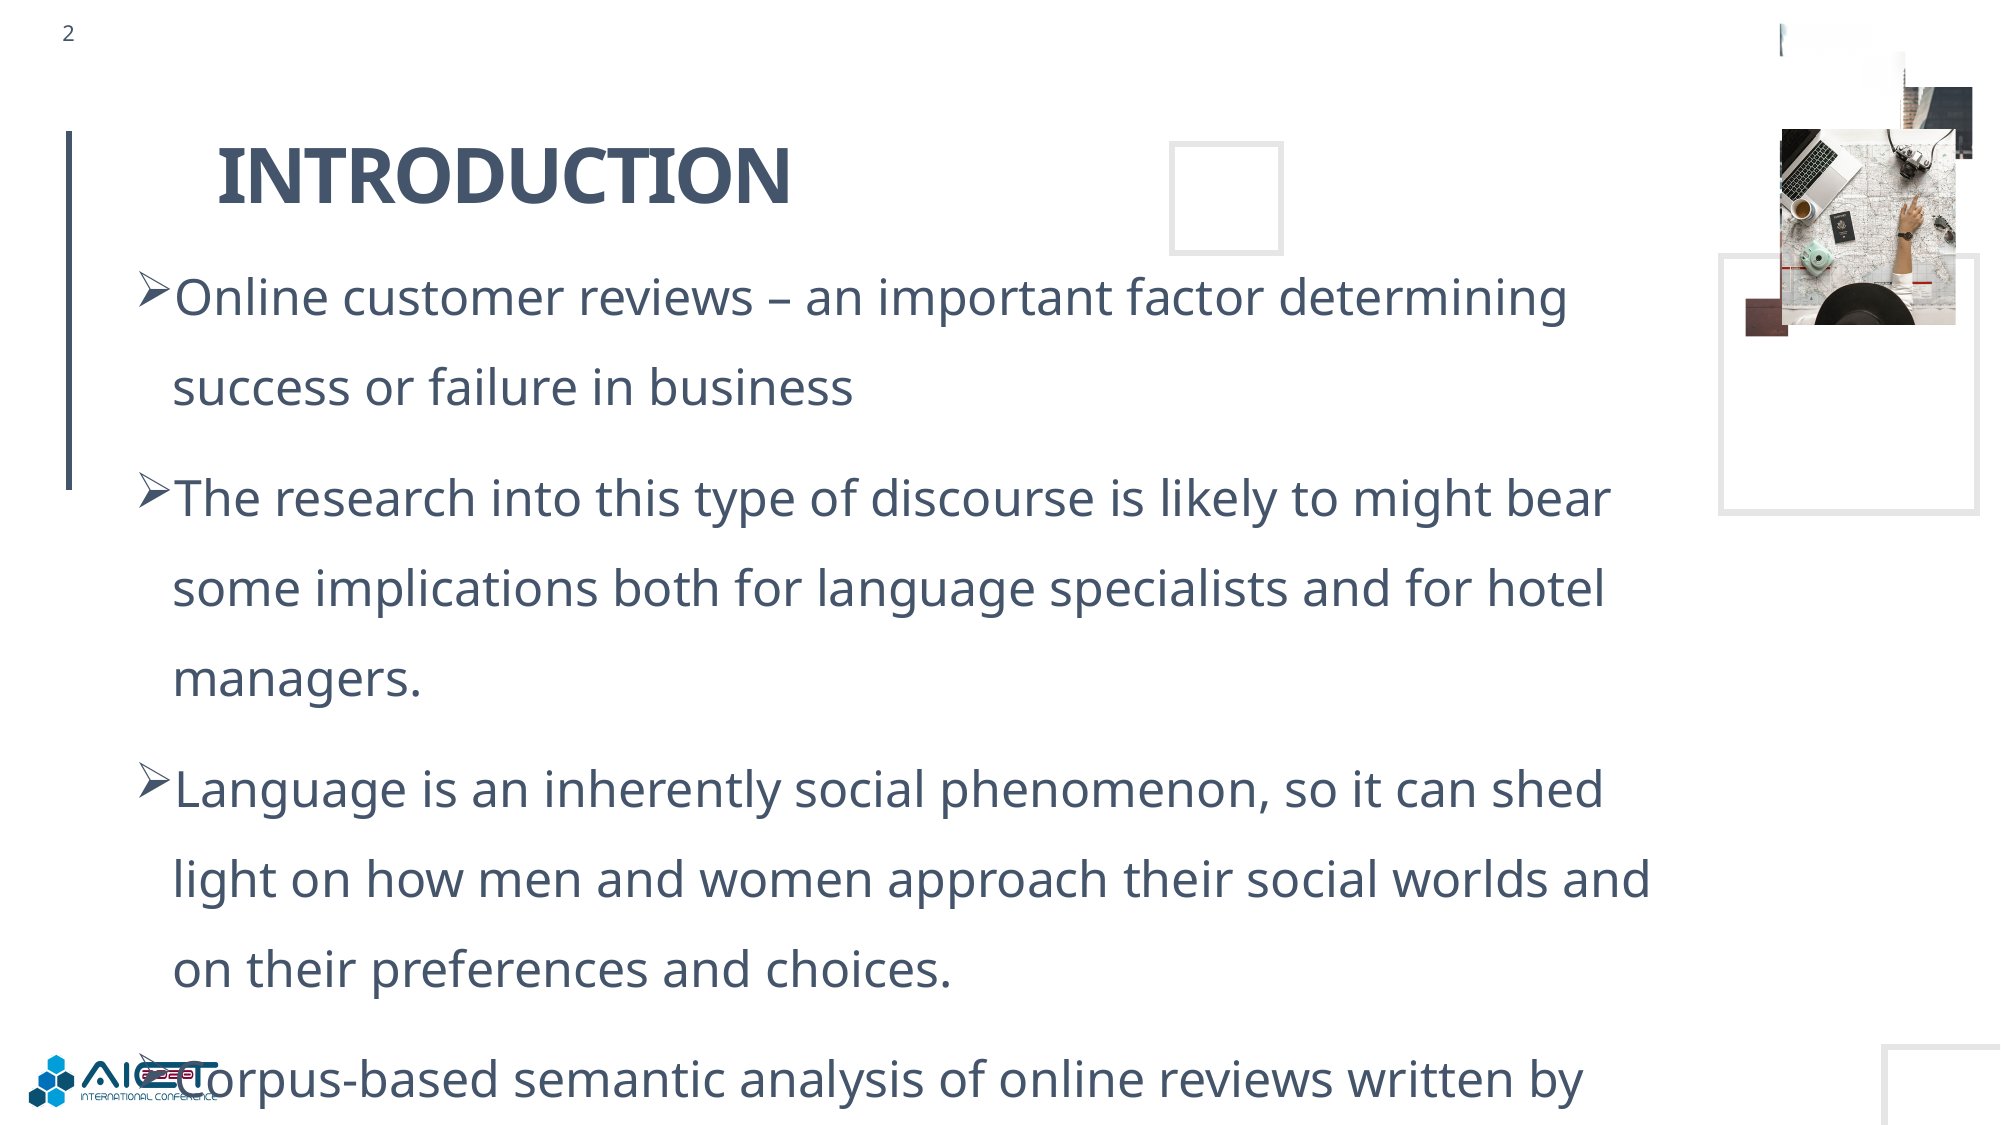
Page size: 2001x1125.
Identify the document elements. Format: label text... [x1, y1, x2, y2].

picture [25, 1052, 223, 1110]
title INTRODUCTION [217, 129, 1444, 227]
picture [1745, 23, 1973, 337]
list Online customer reviews – an important factor determining success or failure in business The research into this type of discourse is likely to might bear some implications both for language specialists and for hotel managers. Language is an inherently social phenomenon, so it can shed light on how men and women approach their social worlds and on their preferences and choices. Corpus-based semantic analysis of online reviews written by males and females can reveal differences in gender perceptions of services provided by hotels. [134, 227, 1731, 1009]
